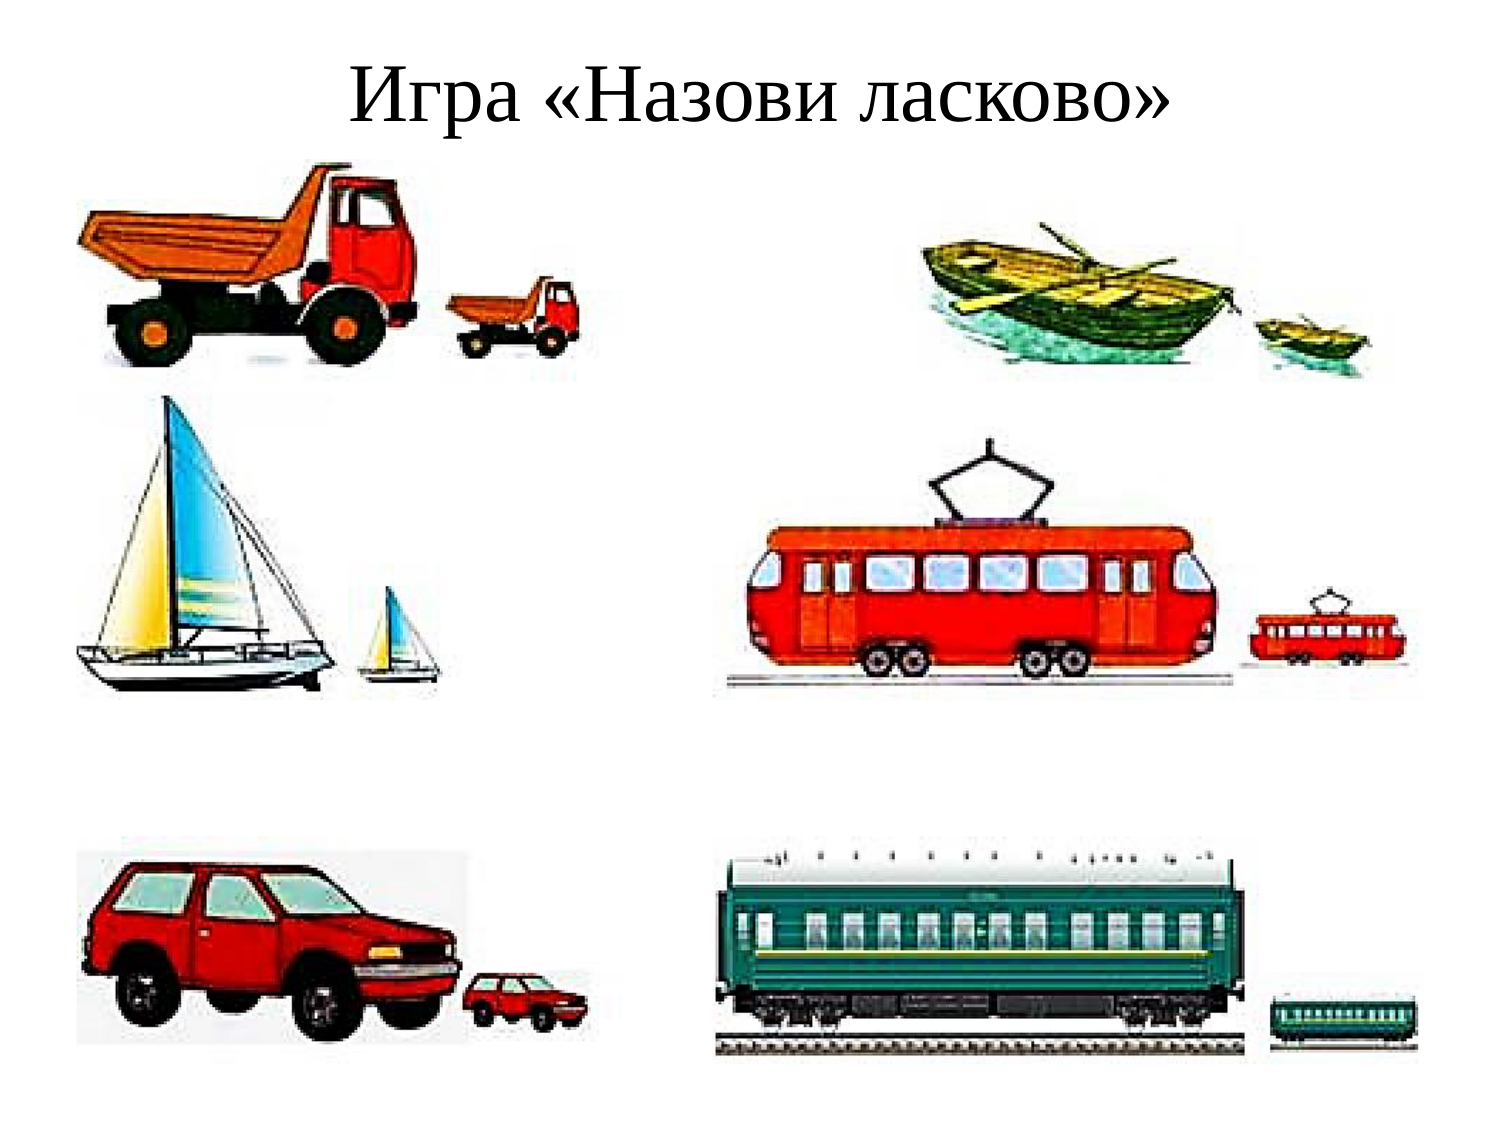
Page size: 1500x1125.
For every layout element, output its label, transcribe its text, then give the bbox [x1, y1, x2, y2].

text_box Игра «Назови ласково» [277, 30, 1247, 146]
picture [76, 159, 1424, 1088]
